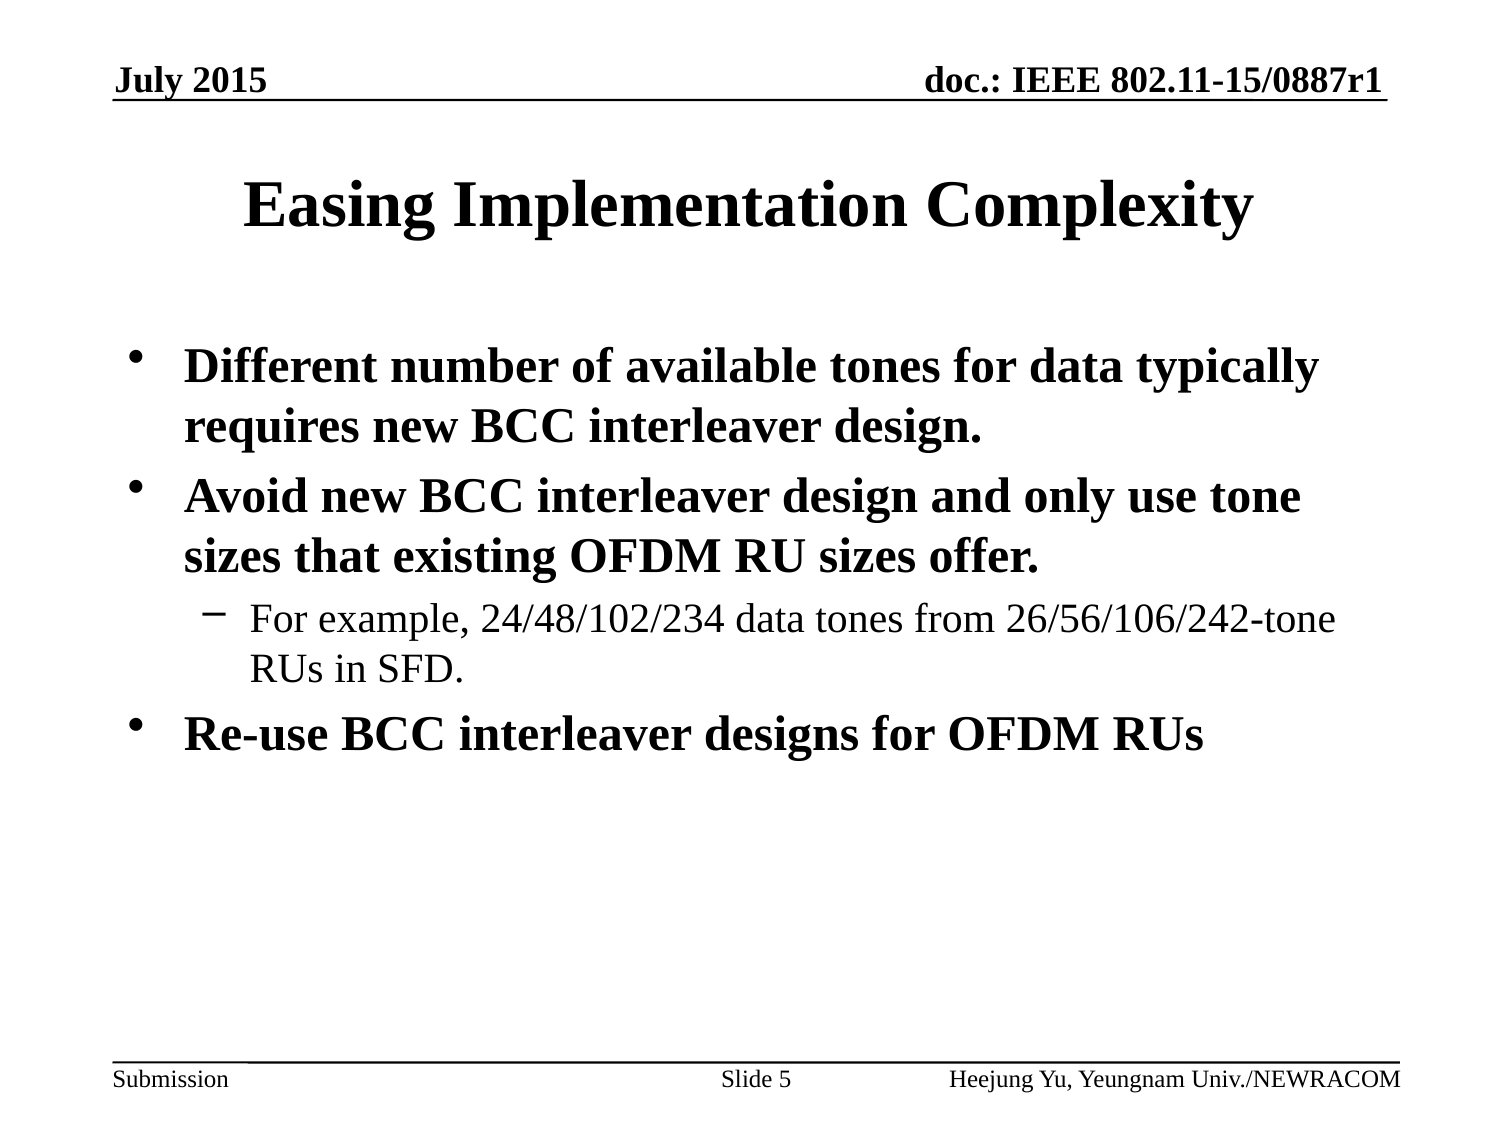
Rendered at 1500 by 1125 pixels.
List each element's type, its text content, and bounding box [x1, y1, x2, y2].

title Easing Implementation Complexity [112, 112, 1388, 288]
footer Heejung Yu, Yeungnam Univ./NEWRACOM [943, 1061, 1402, 1093]
list Different number of available tones for data typically requires new BCC interleaver design. Avoid new BCC interleaver design and only use tone sizes that existing OFDM RU sizes offer. For example, 24/48/102/234 data tones from 26/56/106/242-tone RUs in SFD. Re-use BCC interleaver designs for OFDM RUs [112, 324, 1388, 1001]
slide_number Slide 5 [712, 1061, 800, 1093]
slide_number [114, 54, 270, 101]
